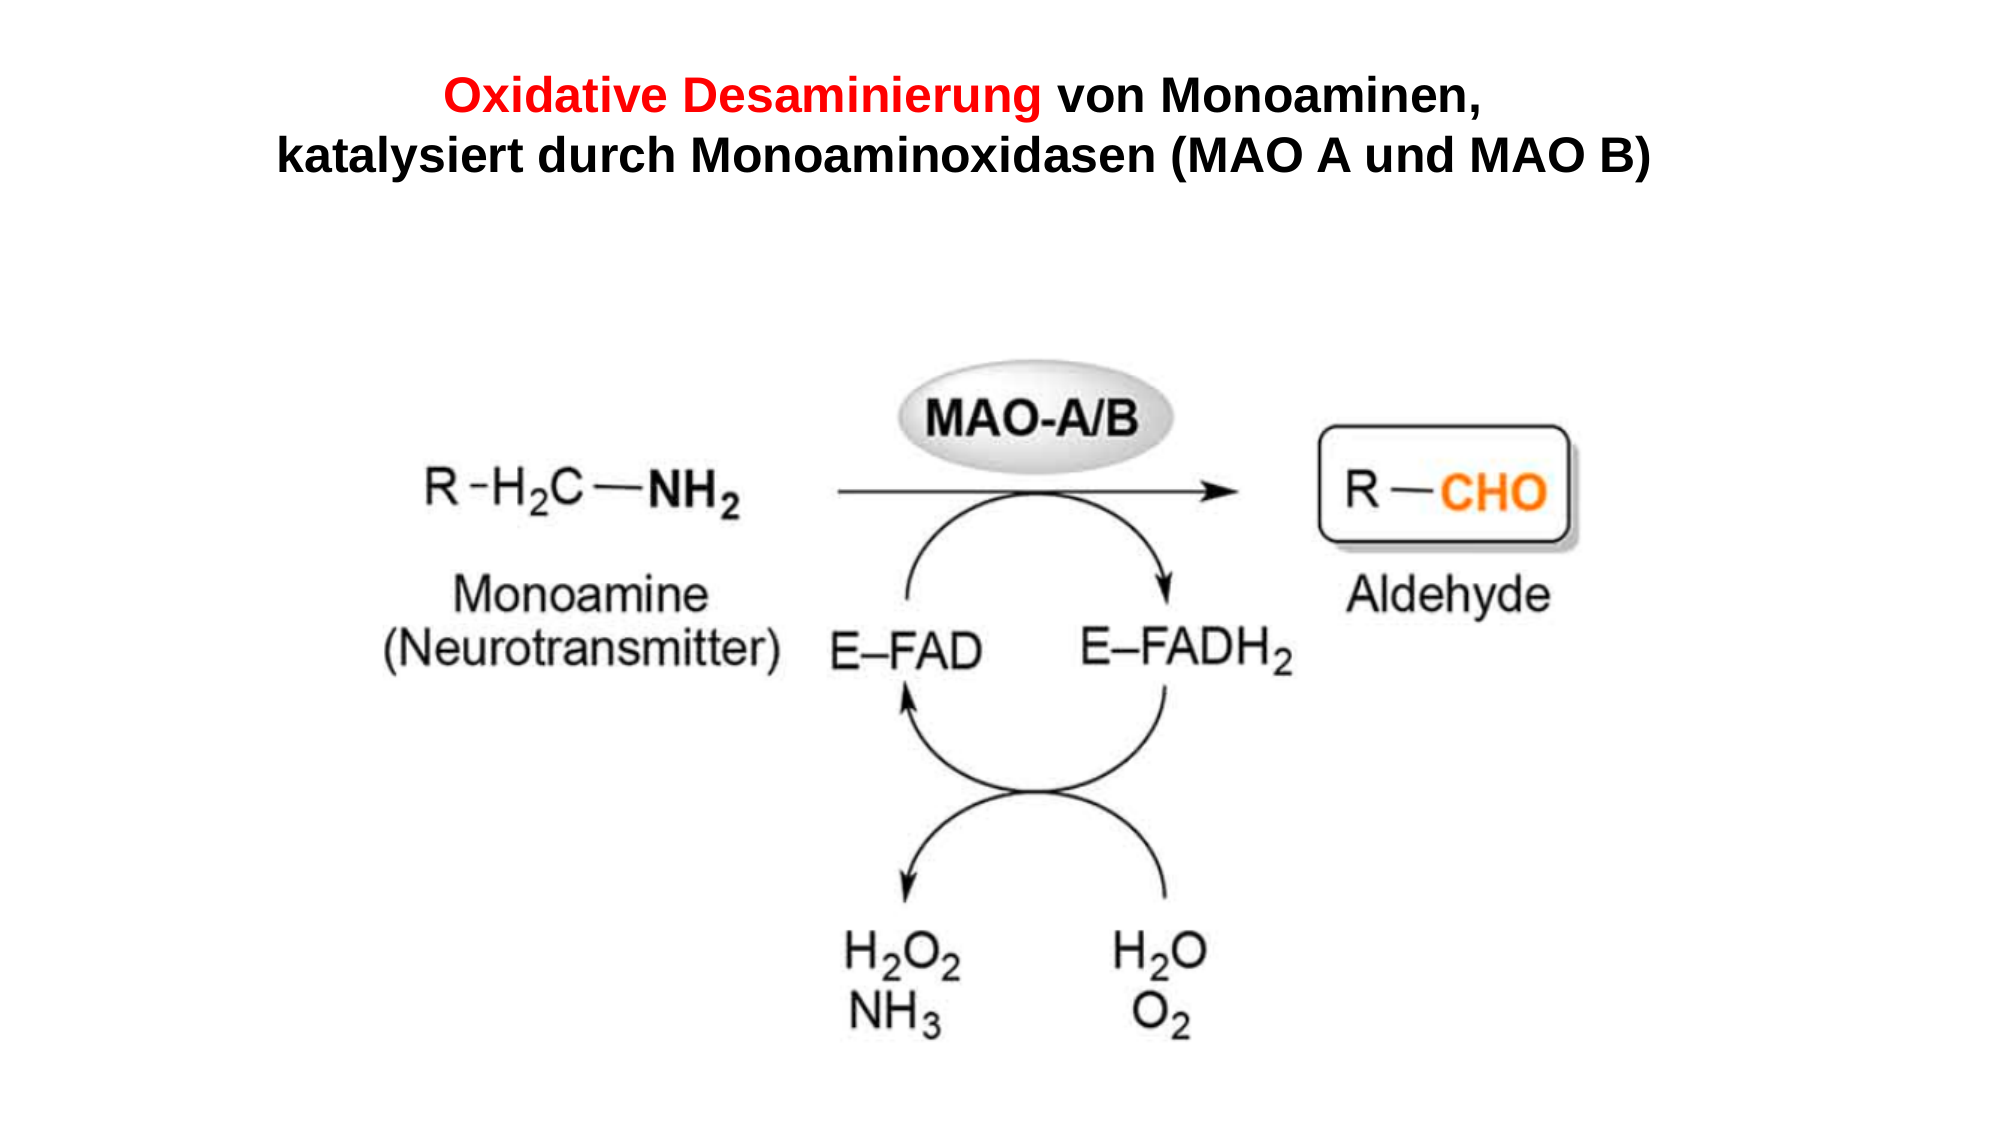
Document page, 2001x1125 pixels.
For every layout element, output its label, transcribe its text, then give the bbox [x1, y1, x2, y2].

picture [374, 357, 1603, 1064]
text_box Oxidative Desaminierung von Monoaminen, katalysiert durch Monoaminoxidasen (MAO A und MAO B) [246, 54, 1694, 235]
